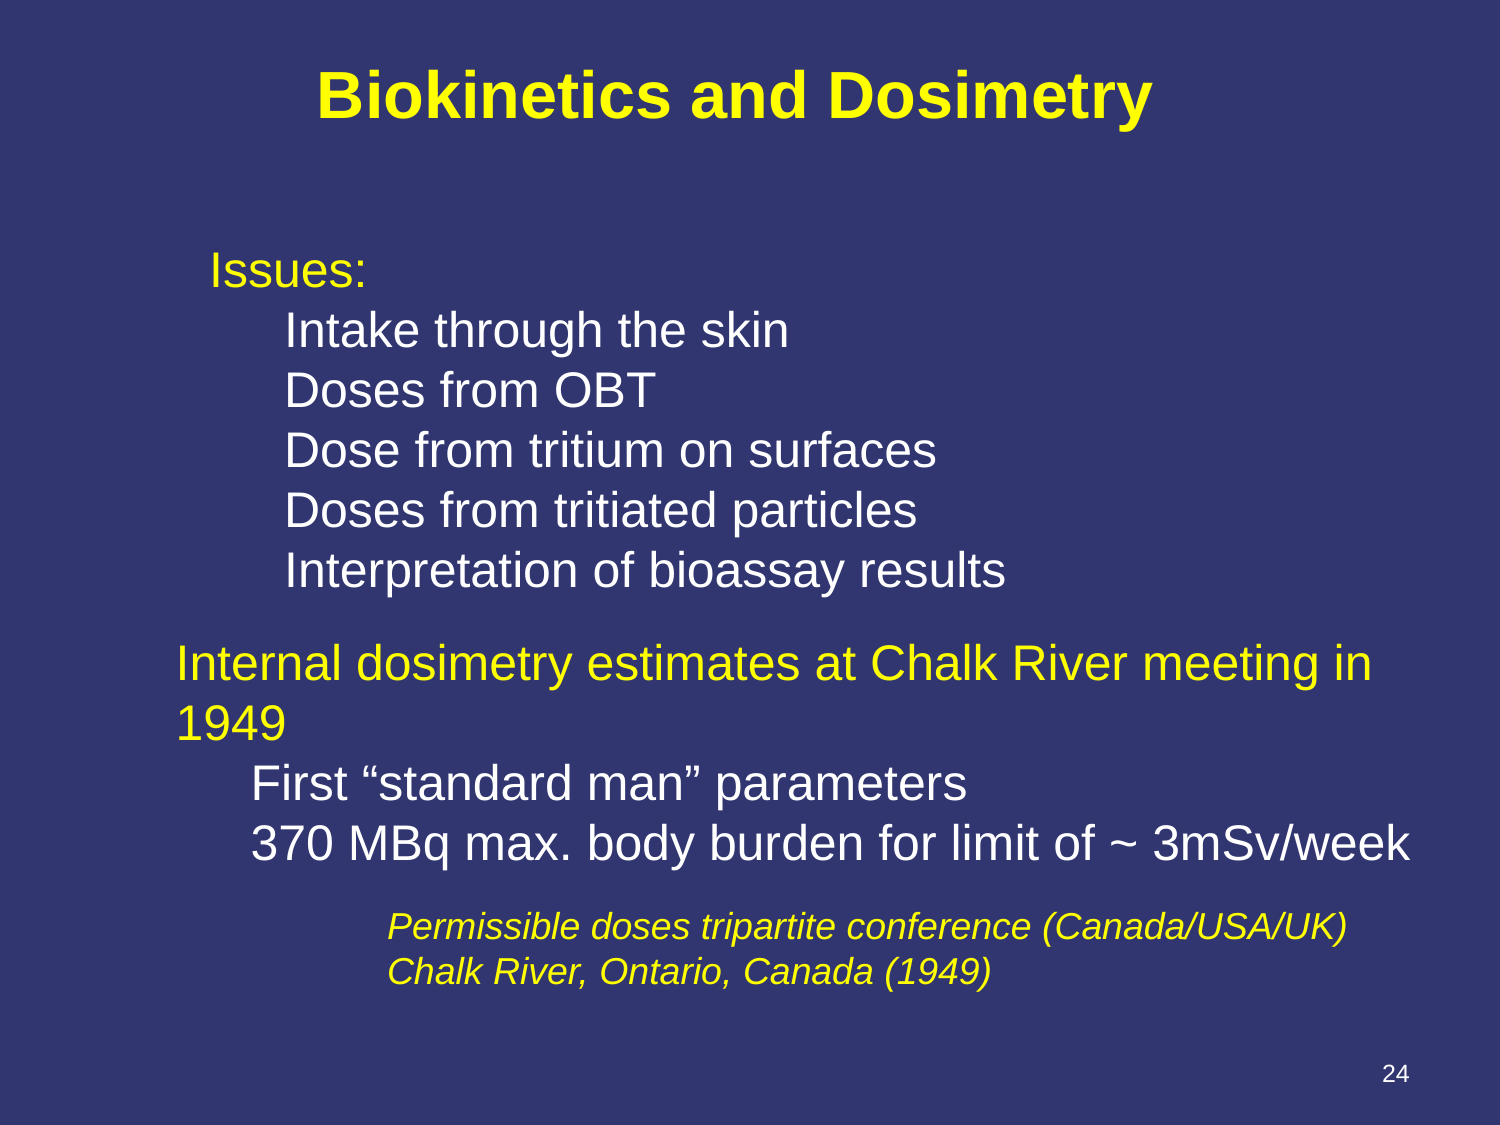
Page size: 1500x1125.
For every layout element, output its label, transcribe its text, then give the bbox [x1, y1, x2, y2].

text_box Biokinetics and Dosimetry [86, 44, 1385, 140]
text_box Issues: Intake through the skin Doses from OBT Dose from tritium on surfaces Doses from tritiated particles Interpretation of bioassay results [194, 230, 1022, 605]
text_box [160, 622, 1461, 1002]
slide_number 24 [1074, 1042, 1425, 1103]
